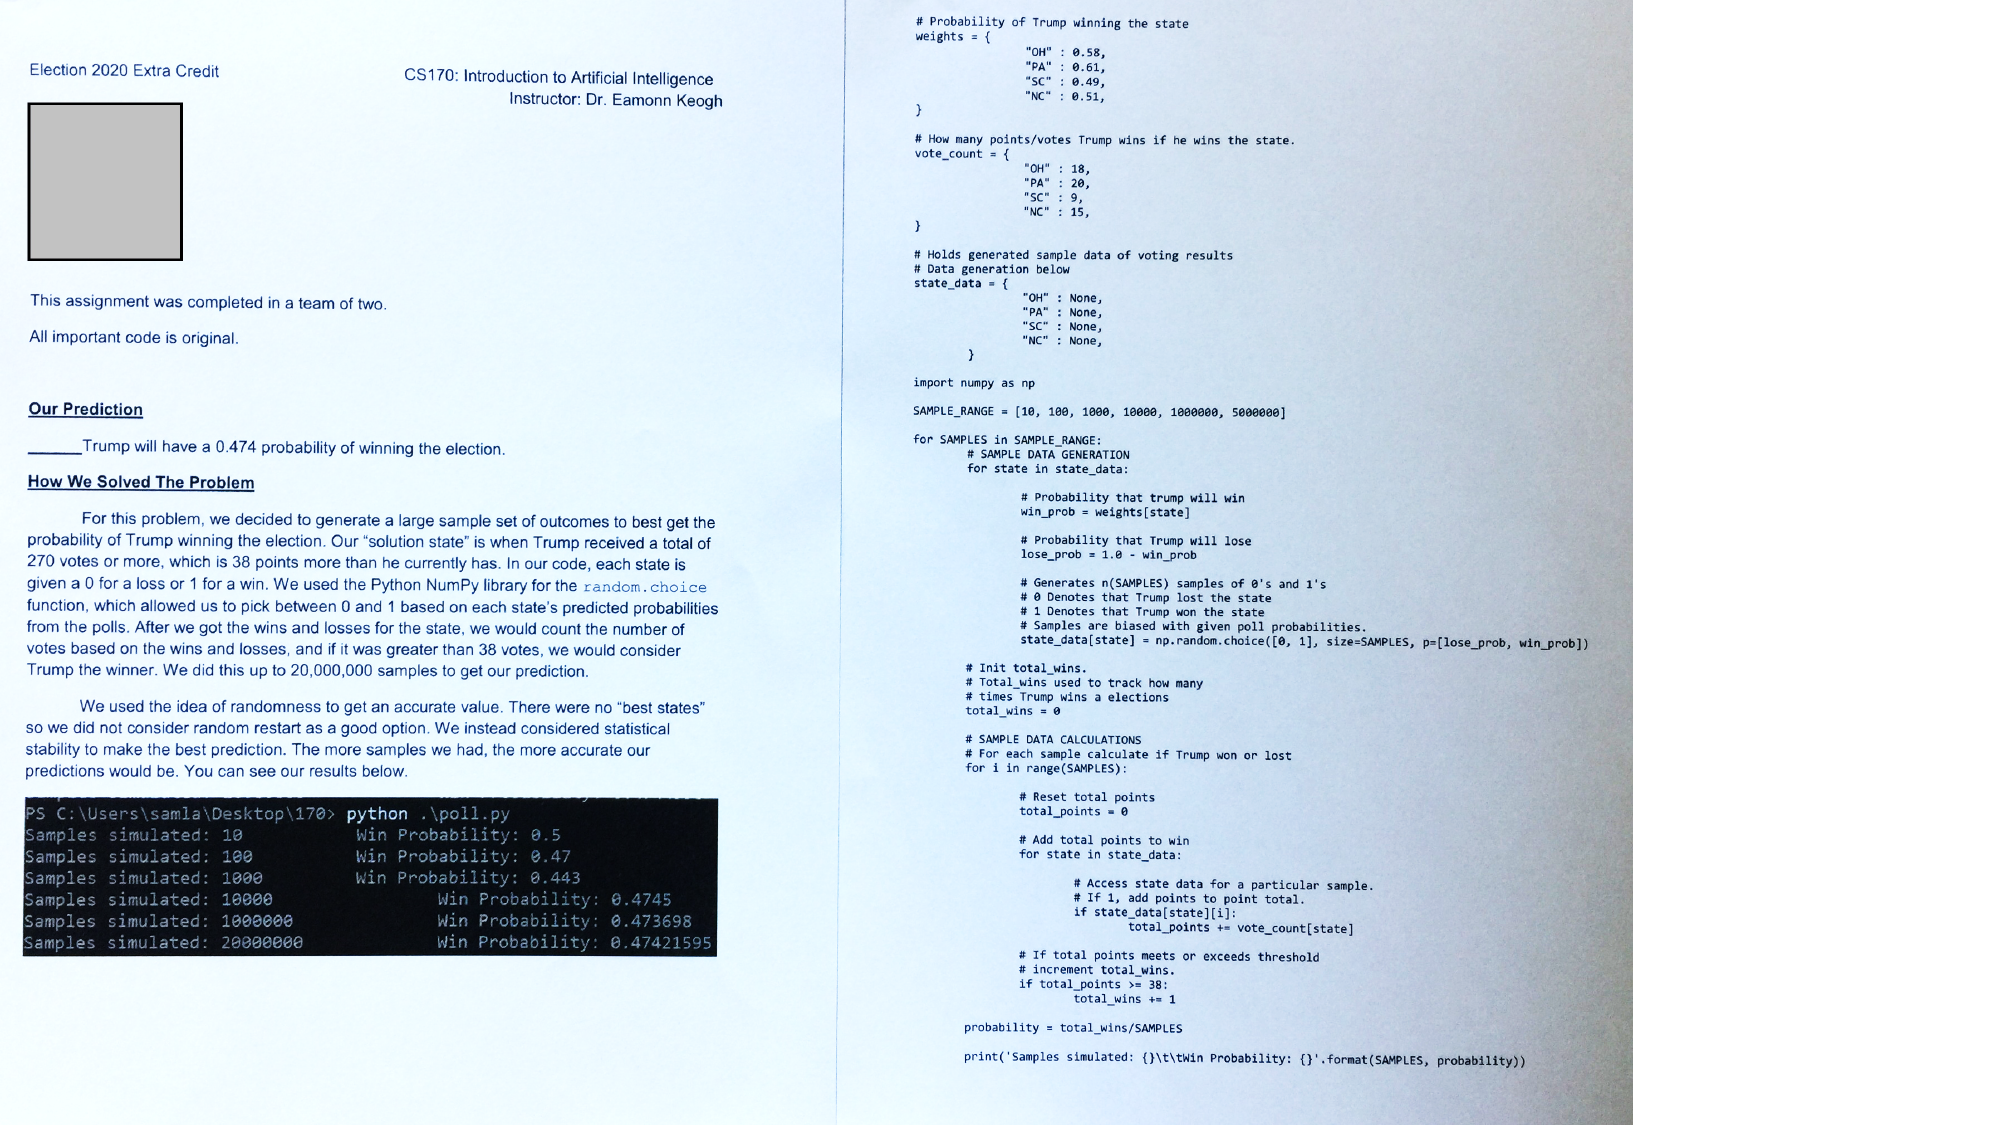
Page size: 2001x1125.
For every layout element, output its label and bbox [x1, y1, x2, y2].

picture [0, 0, 1633, 1125]
